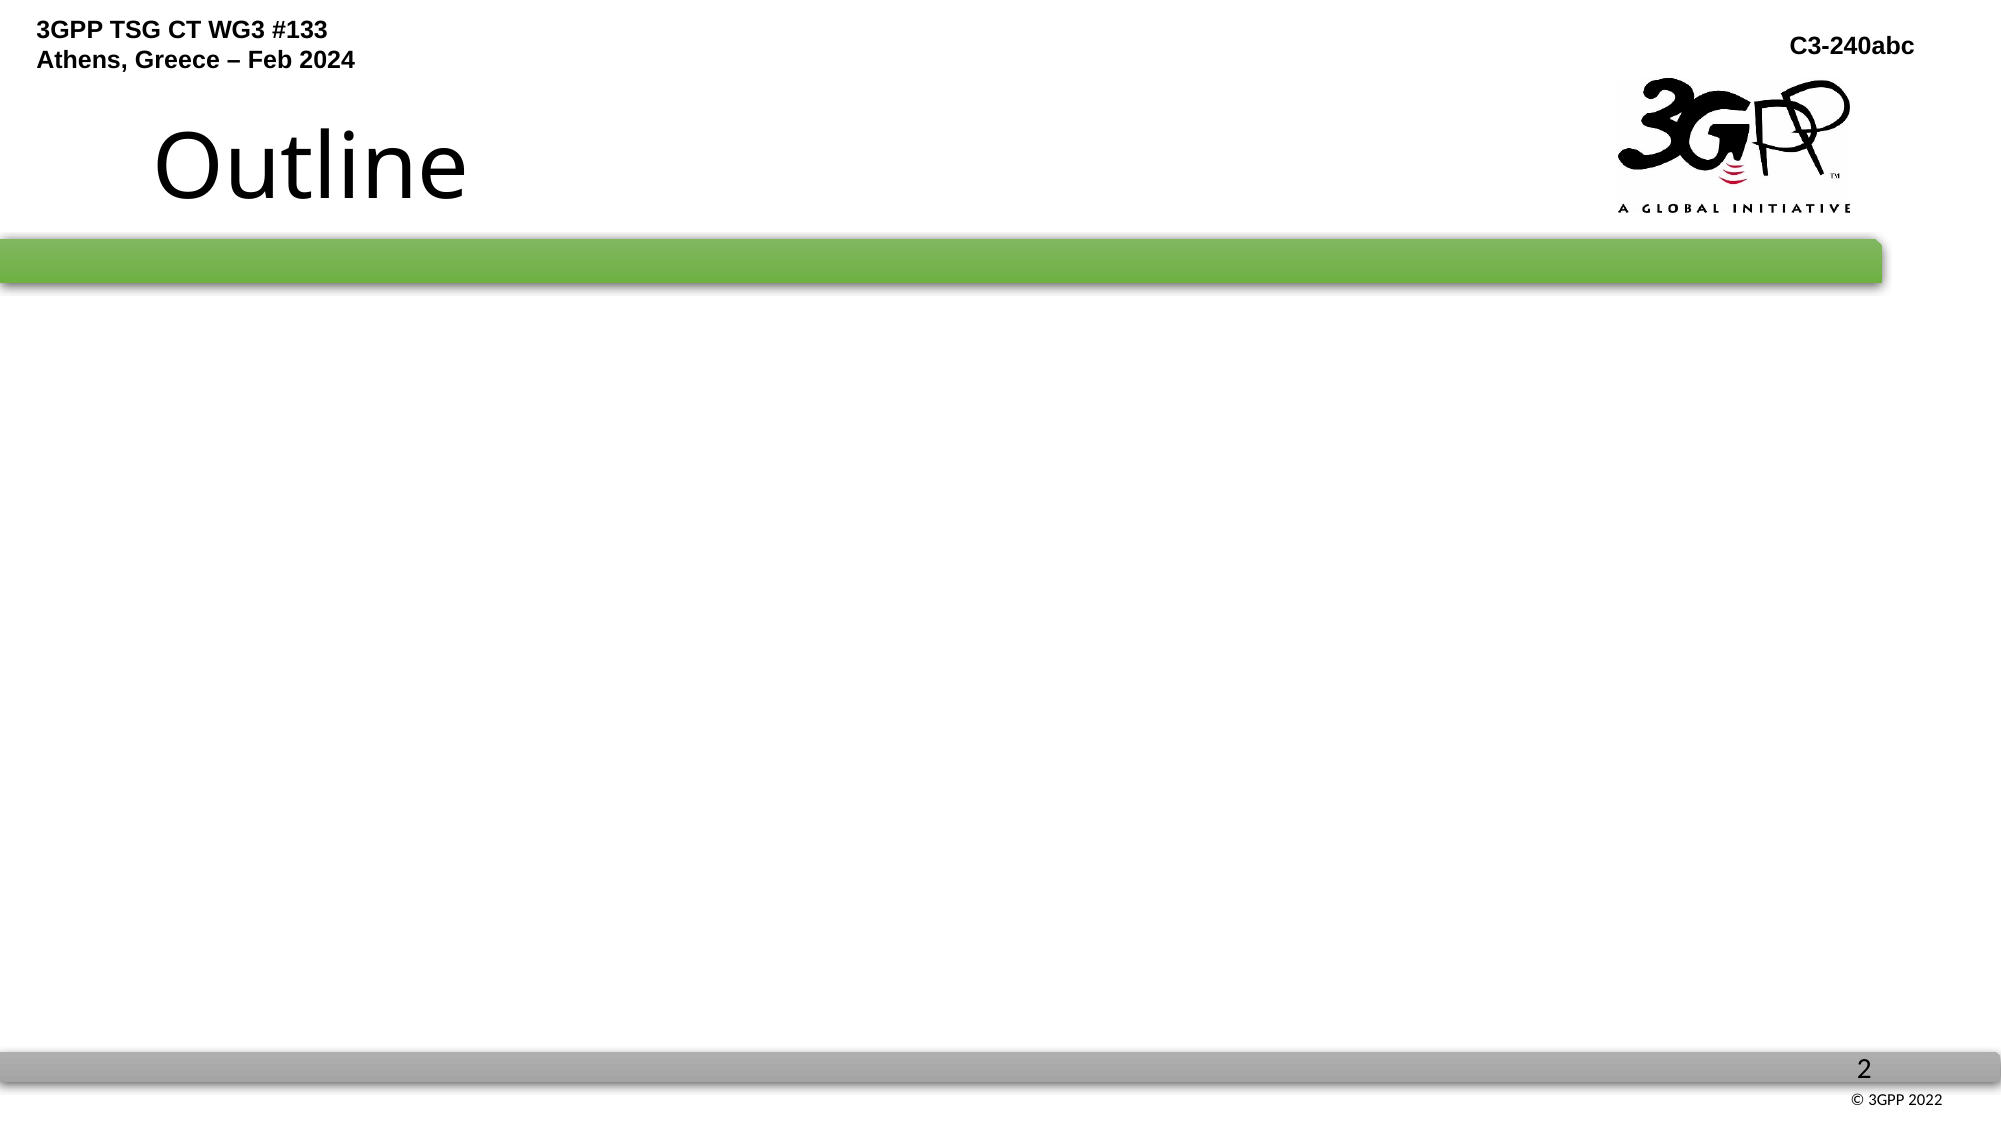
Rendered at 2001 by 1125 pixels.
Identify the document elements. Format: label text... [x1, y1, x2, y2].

title Outline [137, 59, 1863, 278]
